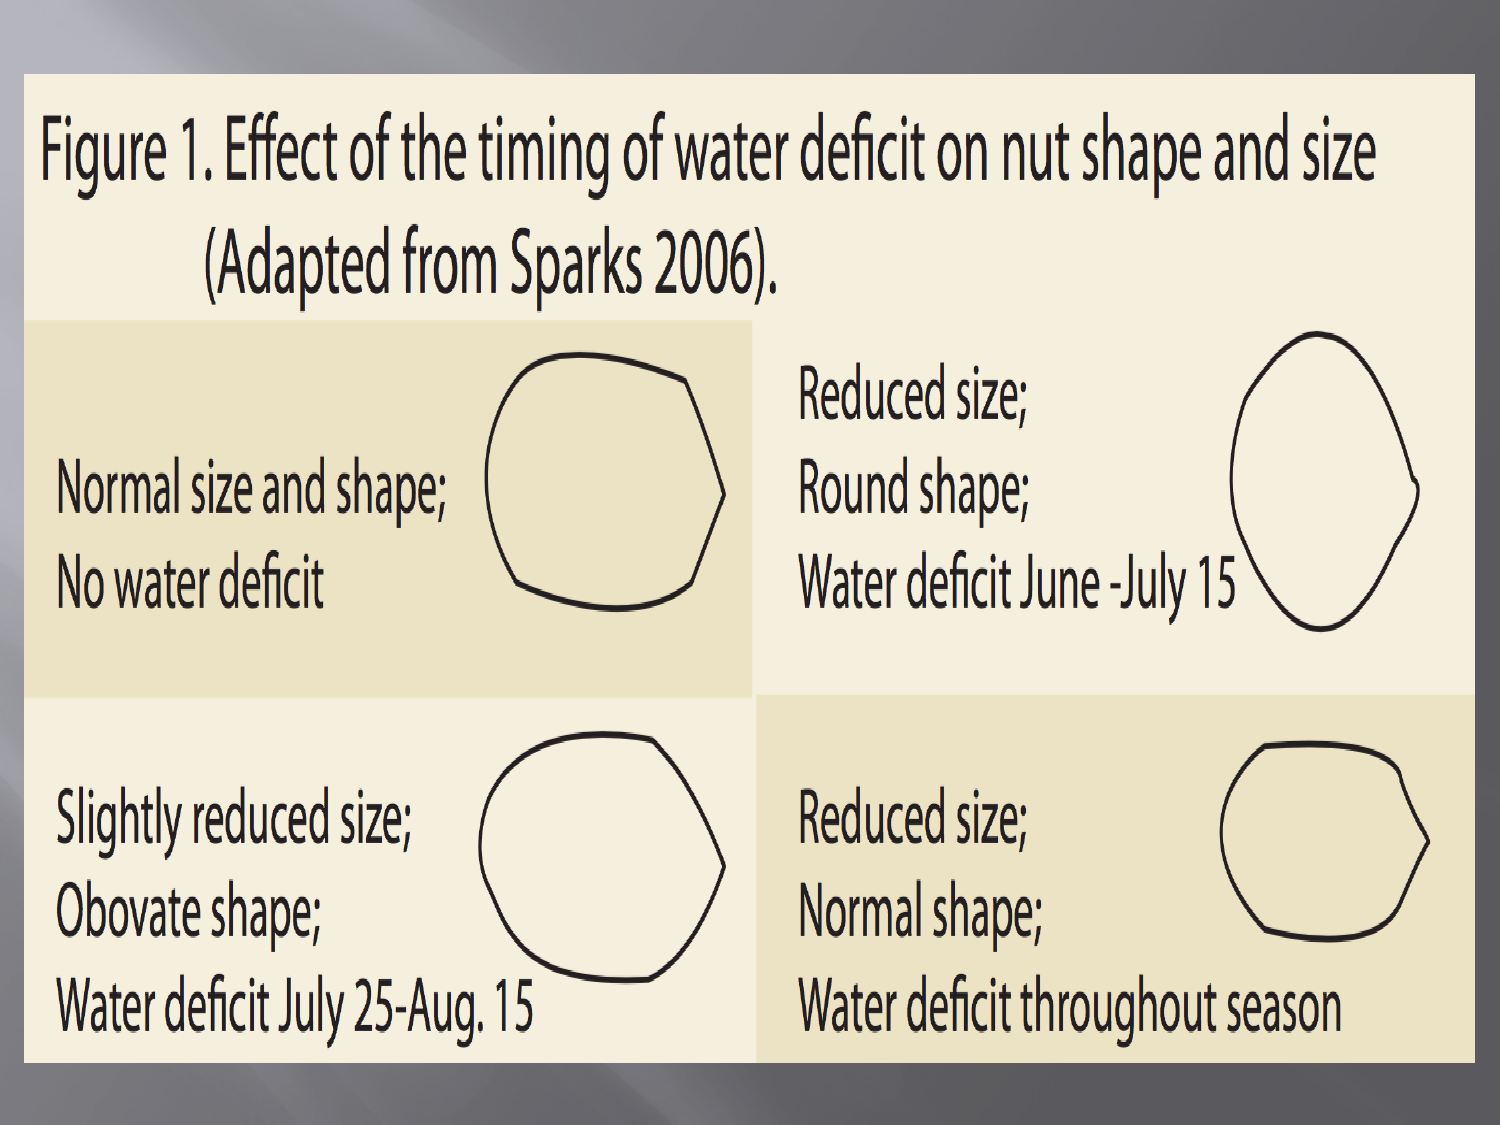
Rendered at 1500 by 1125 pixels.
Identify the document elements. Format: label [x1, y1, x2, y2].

list [24, 74, 1476, 1063]
